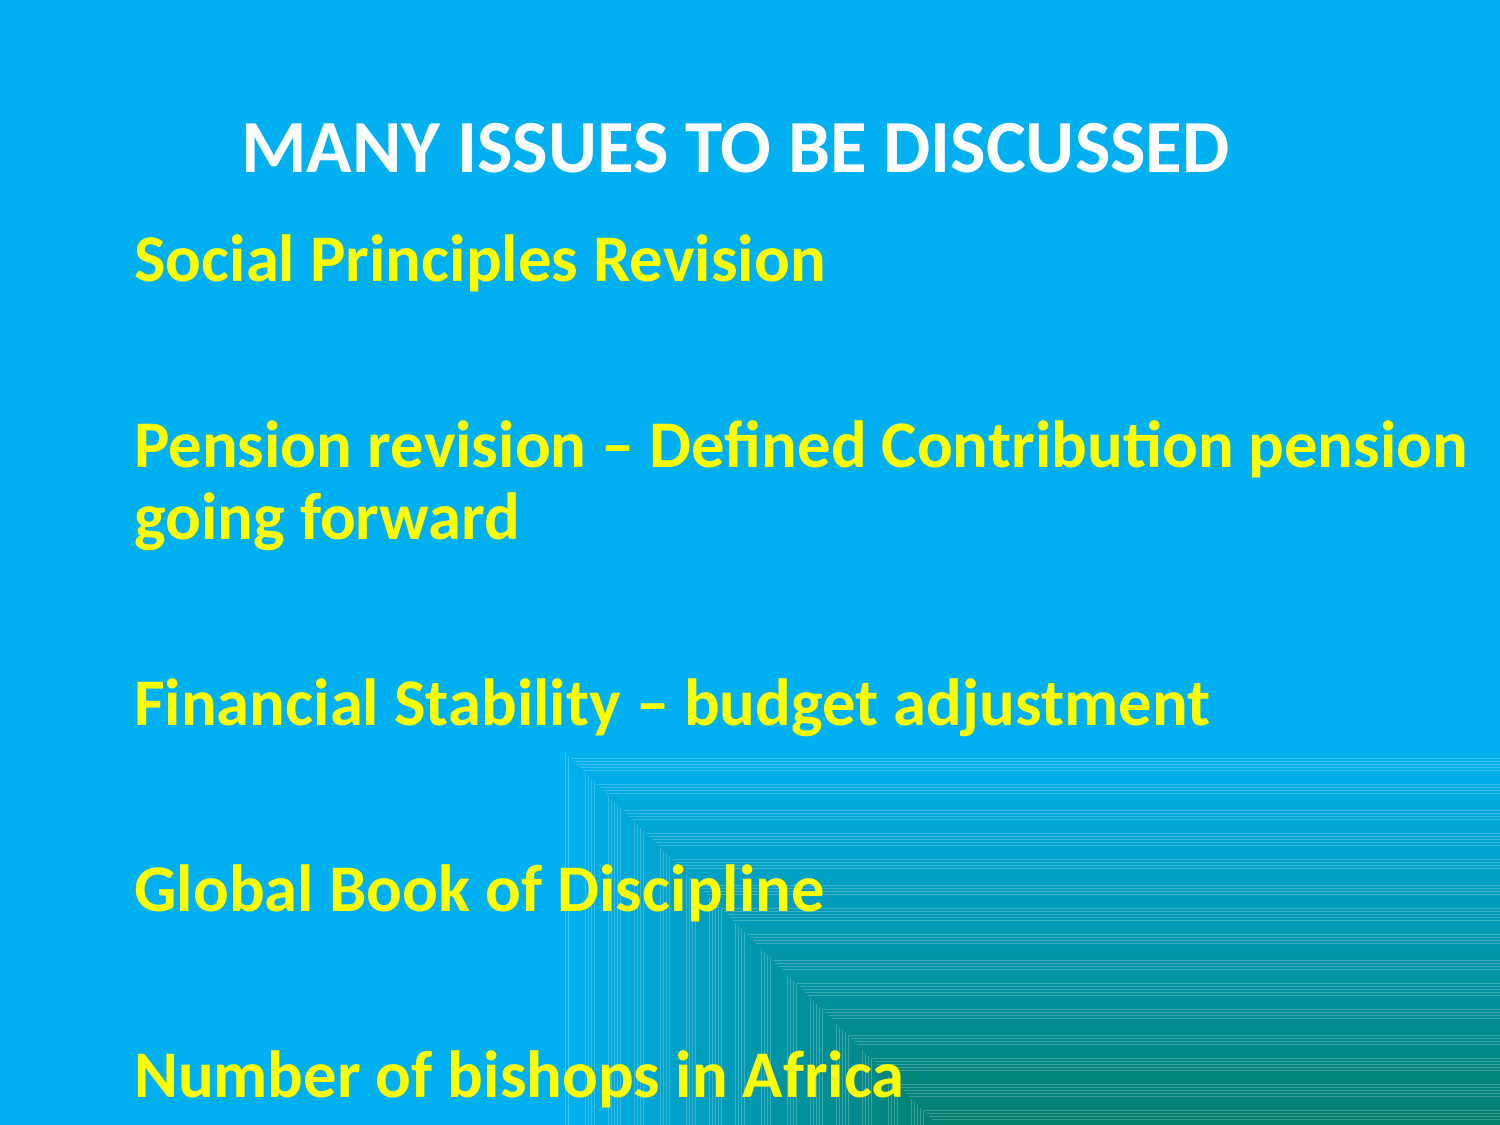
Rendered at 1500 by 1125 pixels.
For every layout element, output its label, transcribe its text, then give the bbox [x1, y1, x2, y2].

subtitle Social Principles Revision Pension revision – Defined Contribution pension going forward Financial Stability – budget adjustment Global Book of Discipline Number of bishops in Africa [119, 216, 1500, 1125]
title MANY ISSUES TO BE DISCUSSED [31, 0, 1441, 197]
